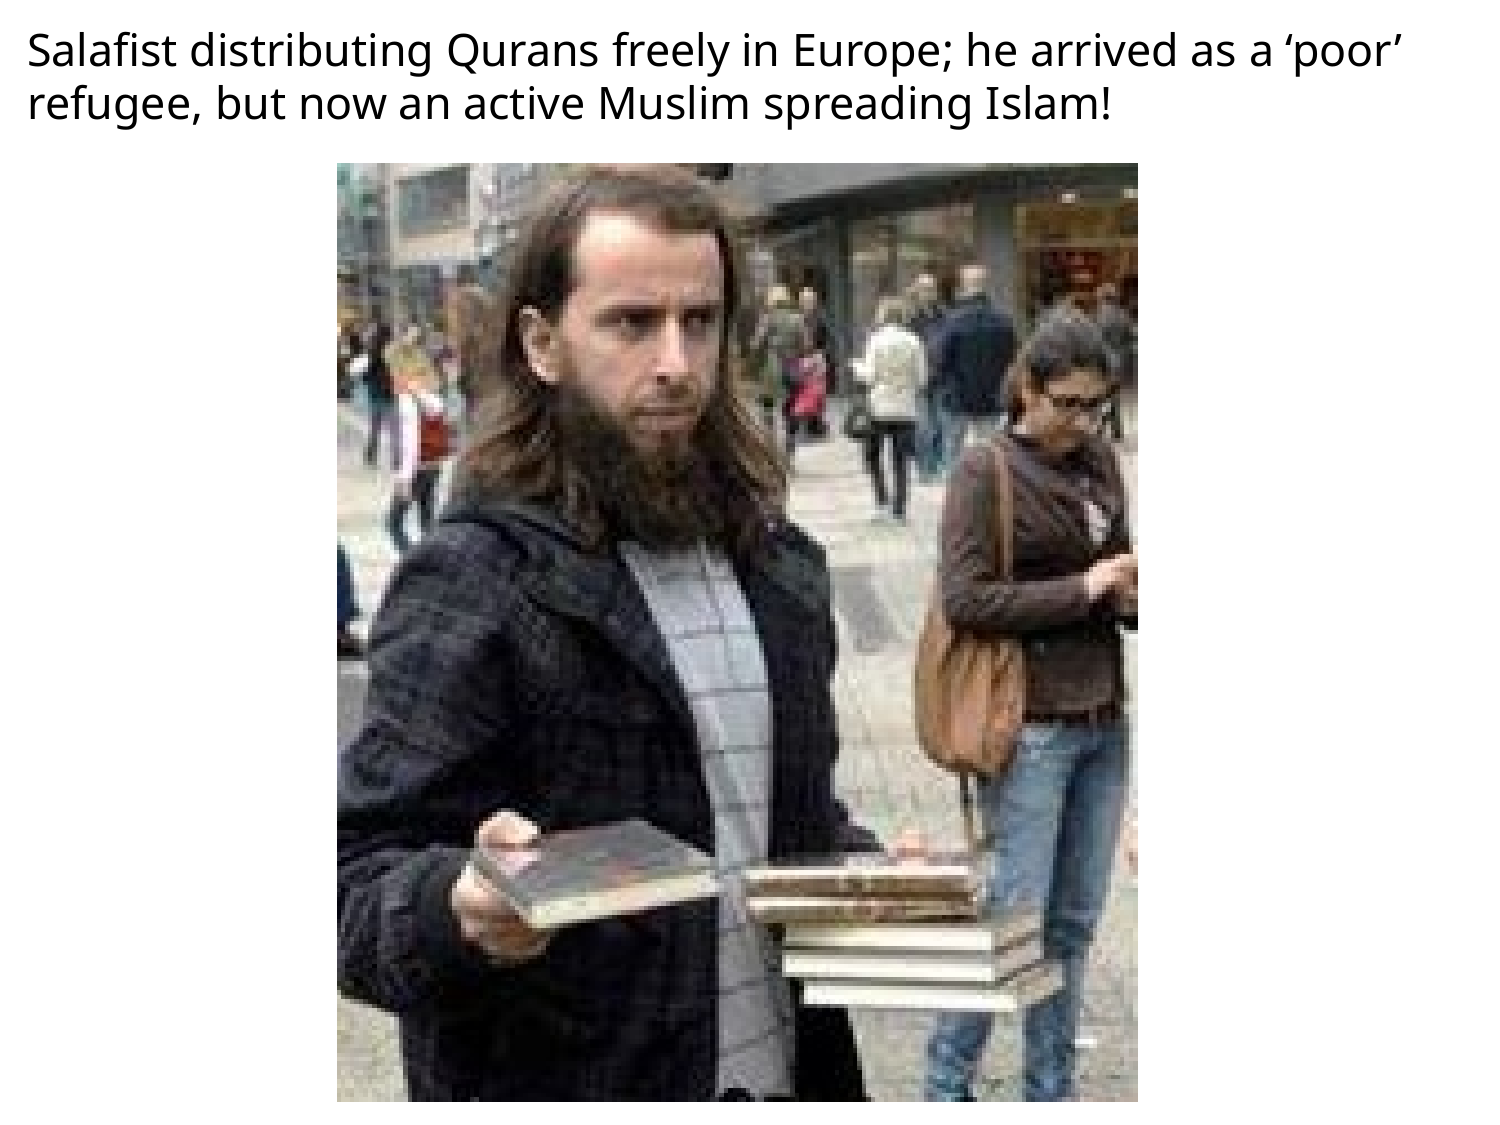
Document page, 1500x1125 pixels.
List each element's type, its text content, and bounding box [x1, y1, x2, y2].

title Salafist distributing Qurans freely in Europe; he arrived as a ‘poor’ refugee, but now an active Muslim spreading Islam! [12, 12, 1475, 138]
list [337, 163, 1138, 1102]
